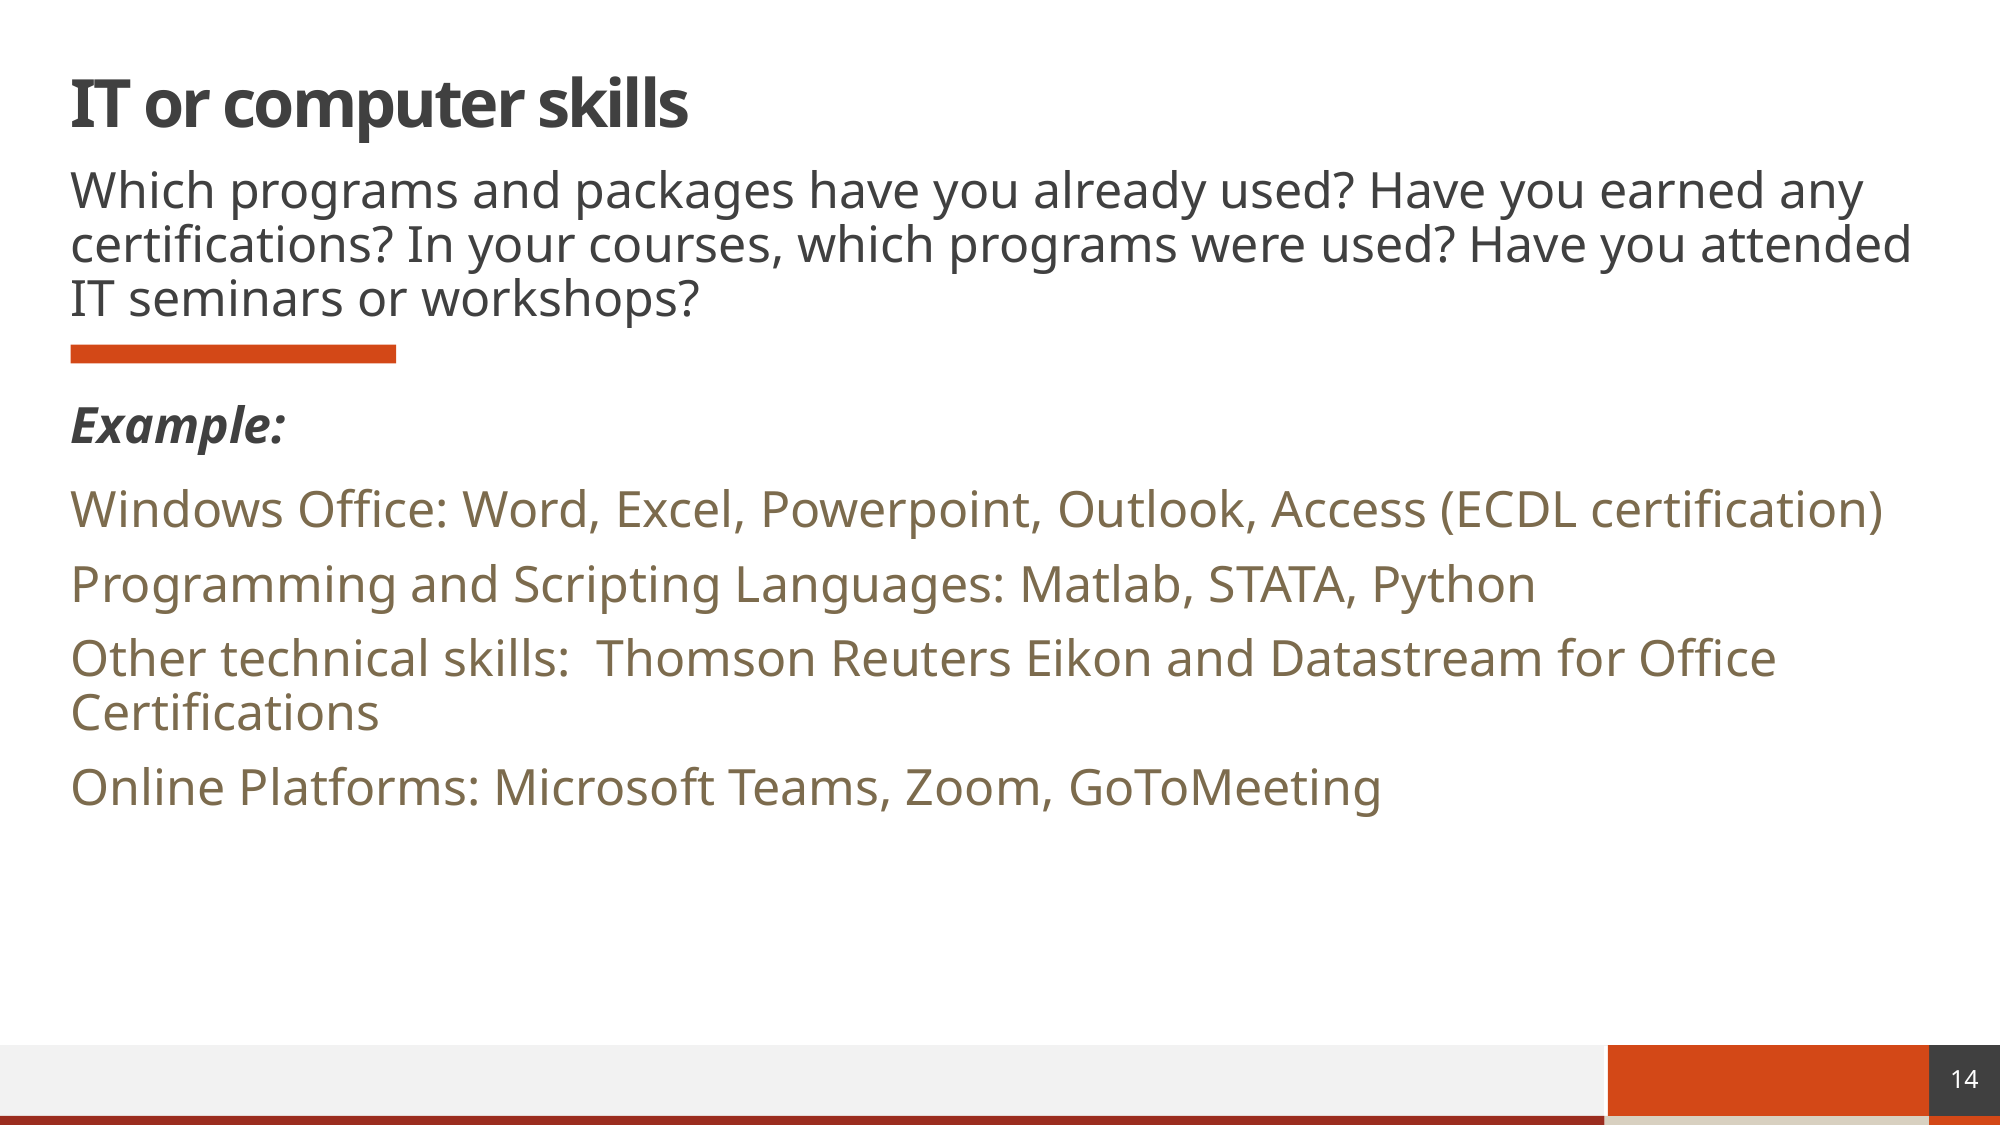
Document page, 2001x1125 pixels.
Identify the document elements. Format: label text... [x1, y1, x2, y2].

text_box [70, 343, 397, 364]
title IT or computer skills [70, 70, 1932, 142]
text_box [1607, 1044, 1930, 1117]
list Which programs and packages have you already used? Have you earned any certifications? In your courses, which programs were used? Have you attended IT seminars or workshops? [70, 165, 1955, 327]
list Windows Office: Word, Excel, Powerpoint, Outlook, Access (ECDL certification) Programming and Scripting Languages: Matlab, STATA, Python Other technical skills: Thomson Reuters Eikon and Datastream for Office Certifications Online Platforms: Microsoft Teams, Zoom, GoToMeeting [70, 484, 1905, 845]
list Example: [70, 400, 969, 460]
slide_number 14 [1930, 1045, 2000, 1116]
